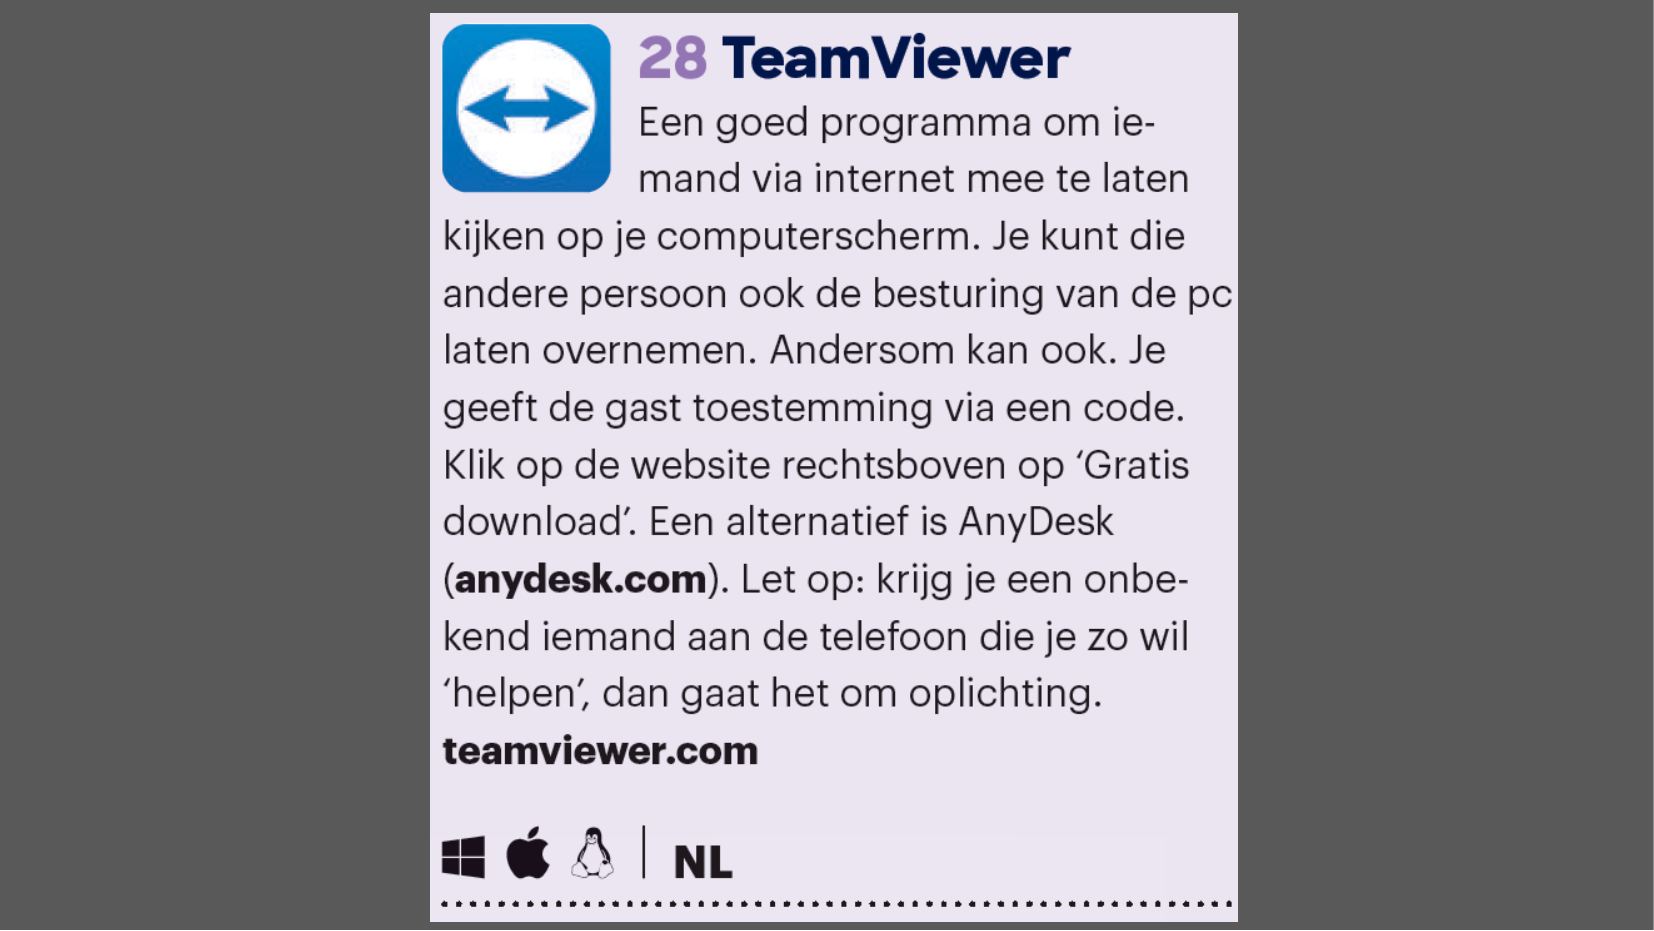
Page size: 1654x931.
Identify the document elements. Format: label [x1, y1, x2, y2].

picture [429, 13, 1238, 922]
